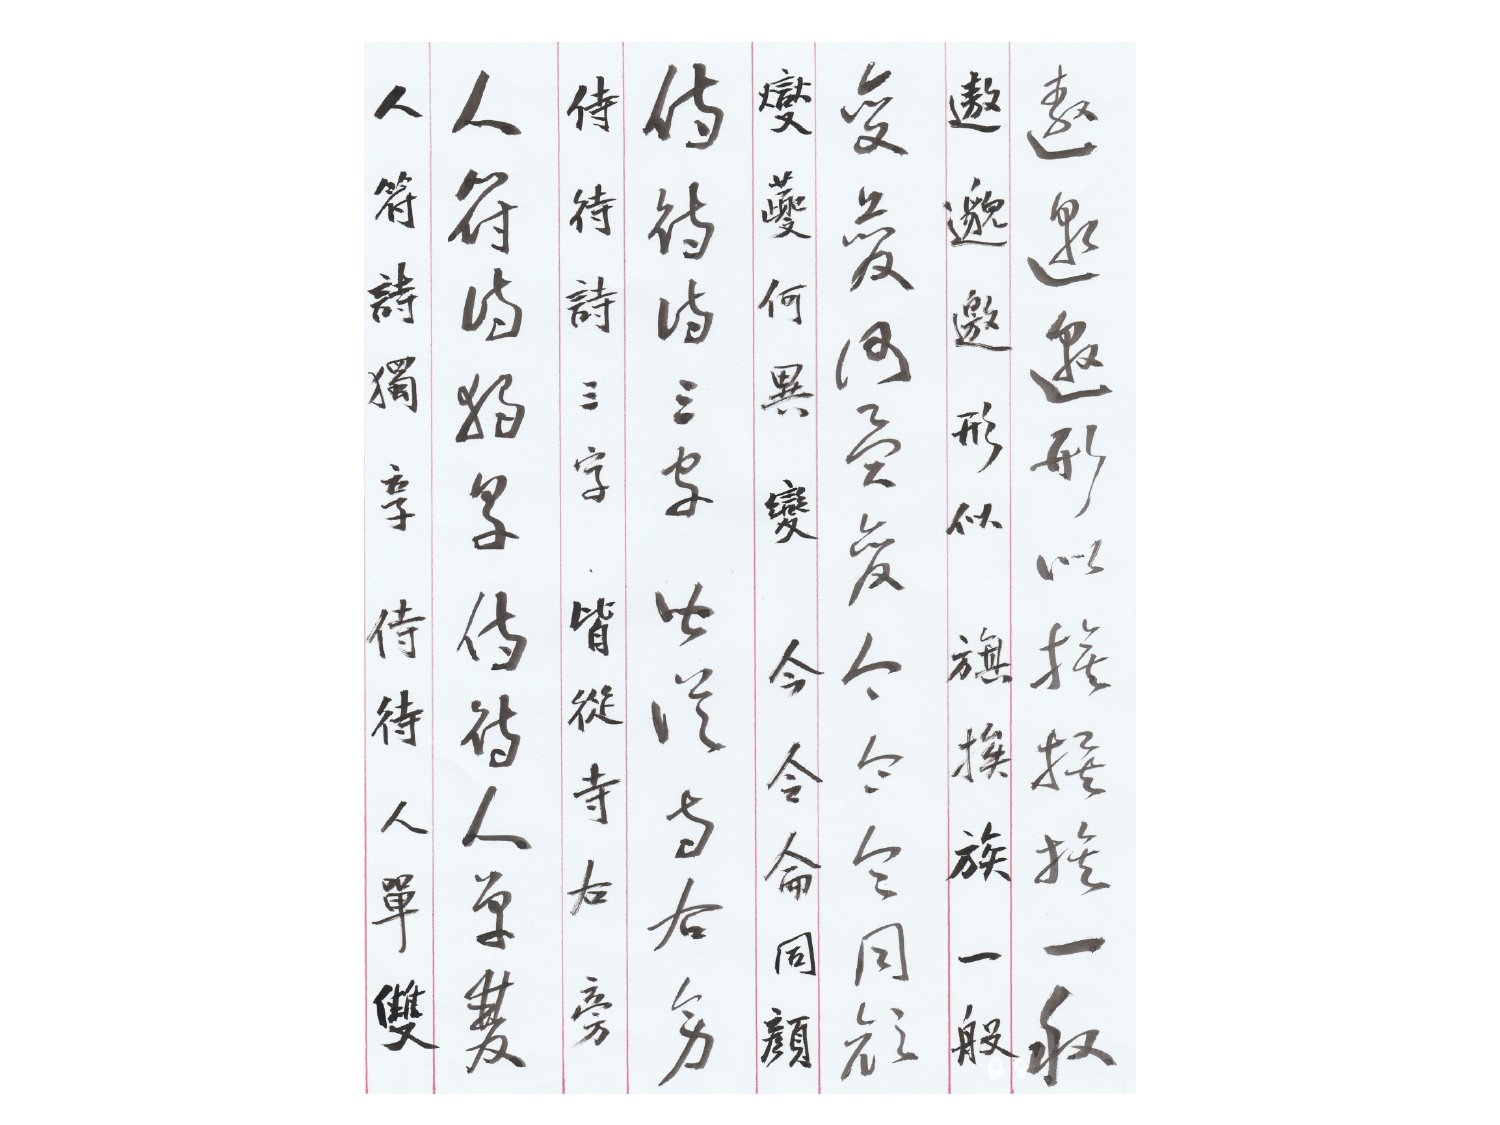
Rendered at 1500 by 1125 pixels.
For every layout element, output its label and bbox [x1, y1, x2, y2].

picture [364, 42, 1136, 1095]
